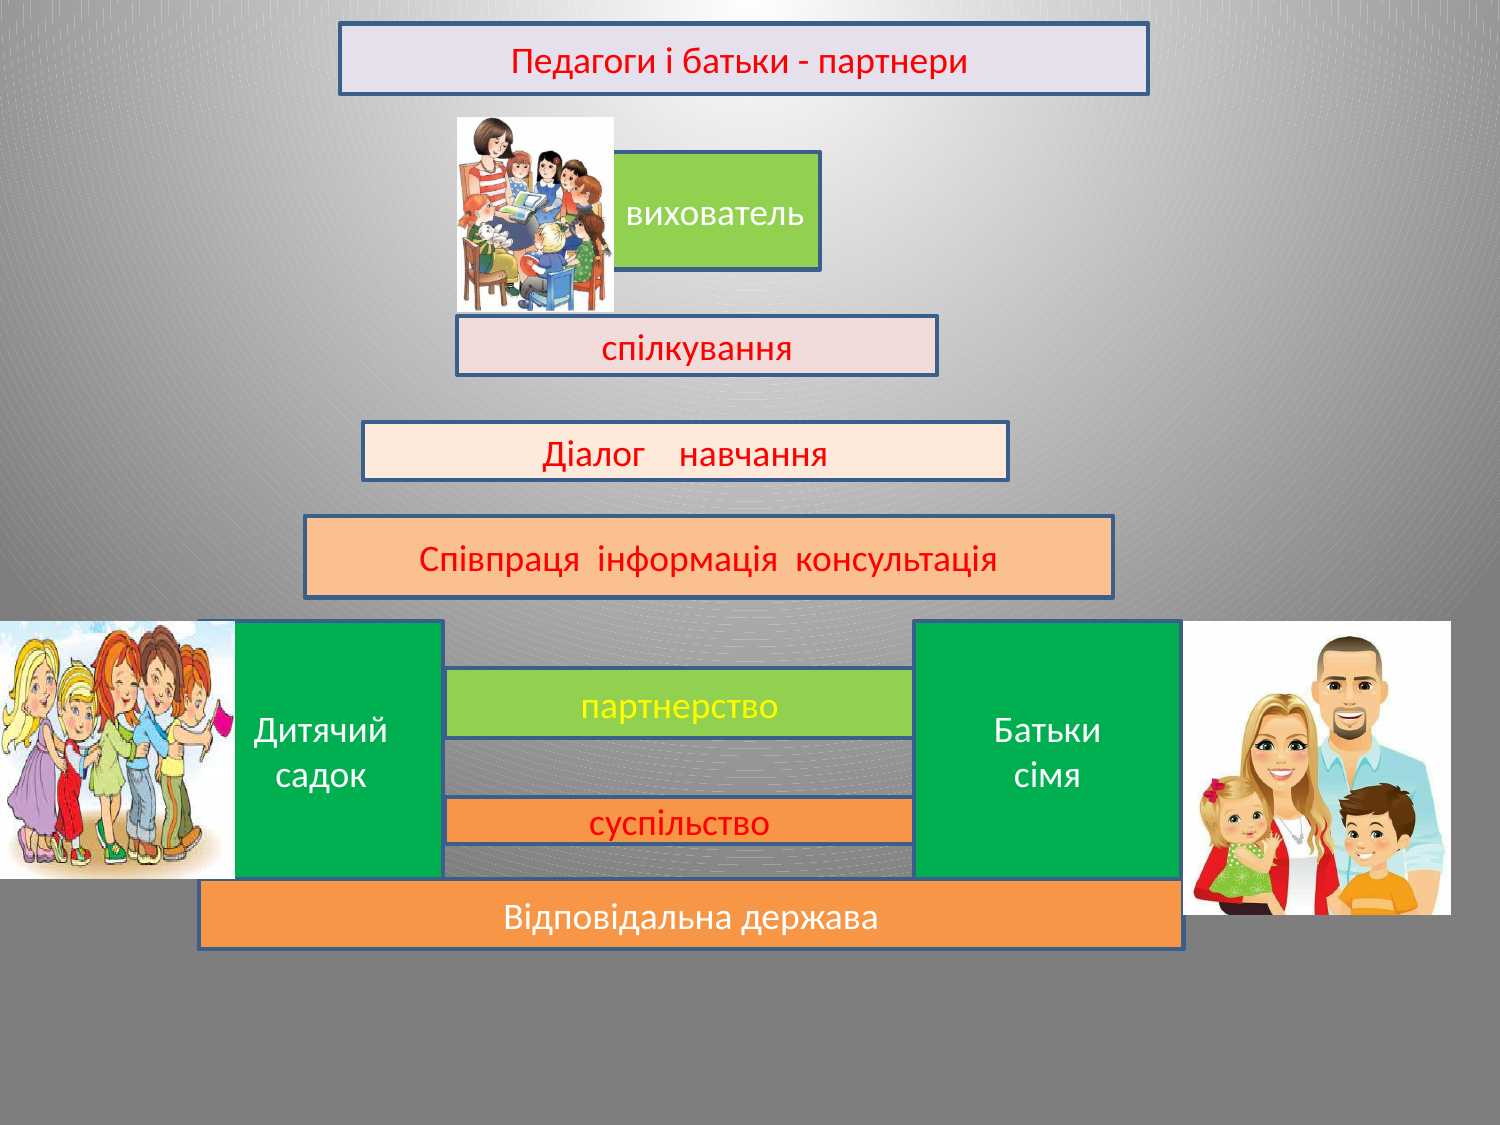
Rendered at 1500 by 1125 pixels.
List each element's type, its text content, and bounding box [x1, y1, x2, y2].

text_box спілкування [455, 314, 939, 377]
text_box Співпраця інформація консультація [303, 514, 1115, 600]
text_box Педагоги і батьки - партнери [338, 21, 1150, 96]
text_box Батьки сімя [912, 619, 1183, 877]
picture [1183, 620, 1451, 915]
text_box Дитячий садок [231, 619, 445, 877]
text_box Відповідальна держава [197, 877, 1186, 951]
text_box суспільство [443, 795, 916, 846]
text_box вихователь [620, 150, 822, 272]
text_box партнерство [443, 666, 916, 740]
picture [0, 620, 235, 880]
picture [456, 116, 615, 312]
text_box Діалог навчання [361, 420, 1010, 482]
